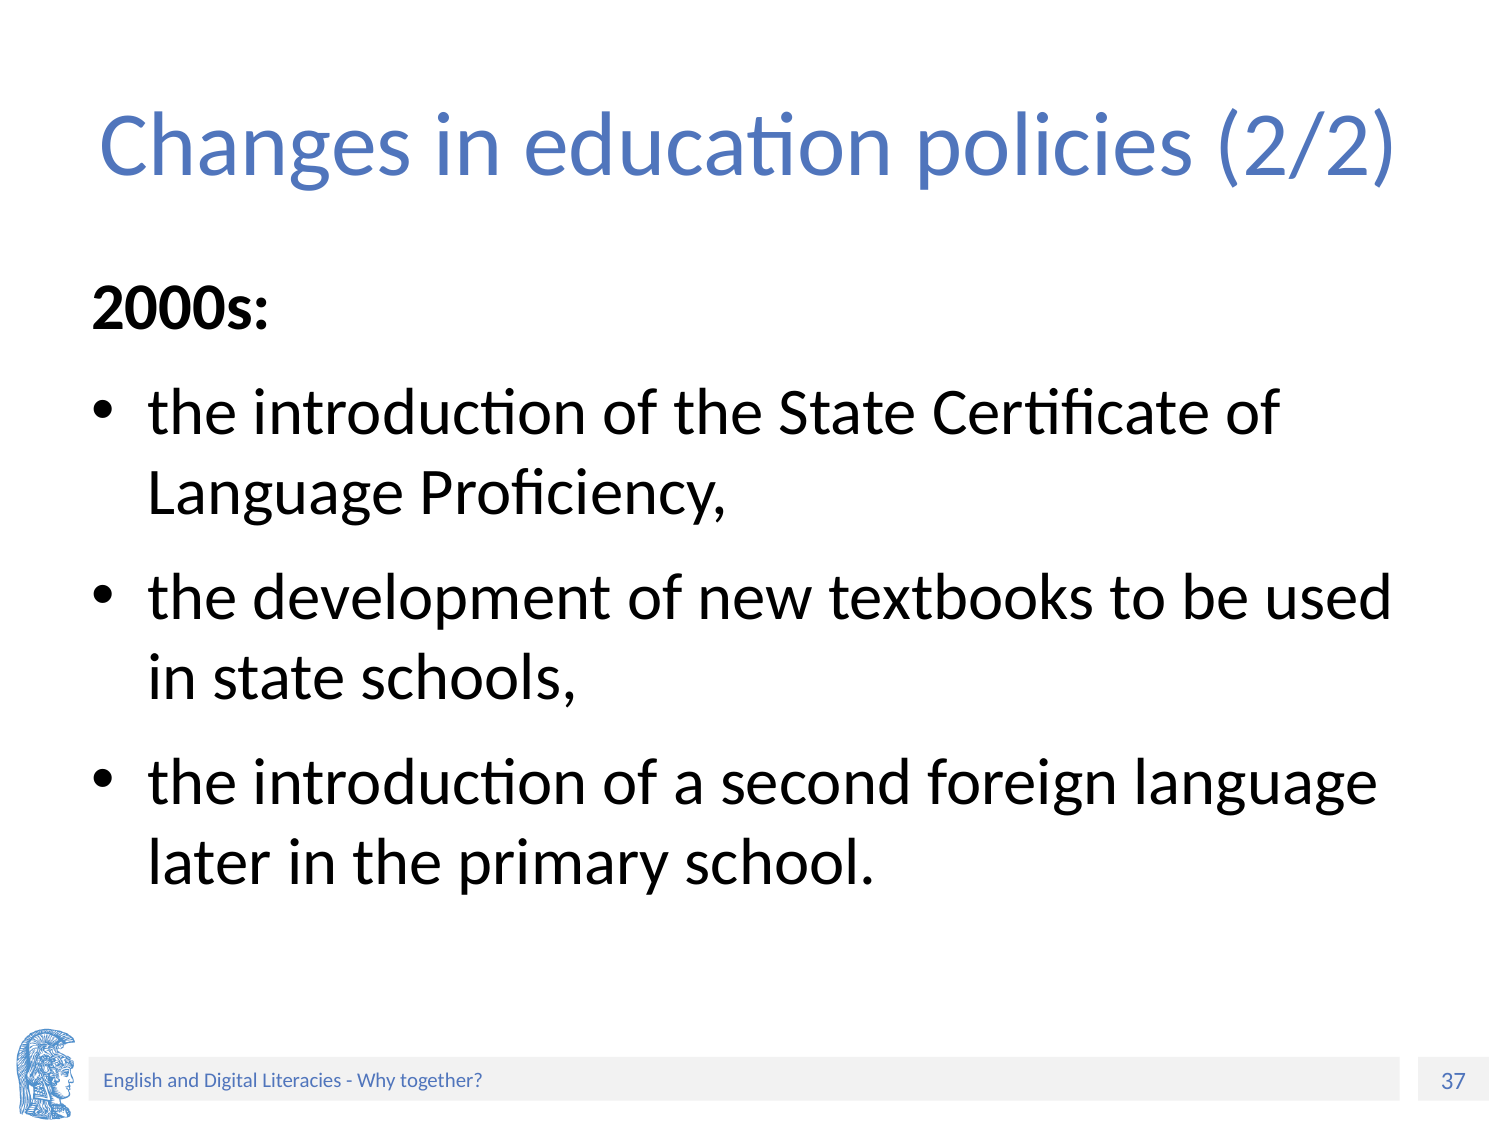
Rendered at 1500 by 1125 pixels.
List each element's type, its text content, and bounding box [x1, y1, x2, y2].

title Changes in education policies (2/2) [75, 45, 1425, 233]
list 2000s: the introduction of the State Certificate of Language Proficiency, the development of new textbooks to be used in state schools, the introduction of a second foreign language later in the primary school. [76, 255, 1427, 998]
picture [9, 1025, 81, 1120]
